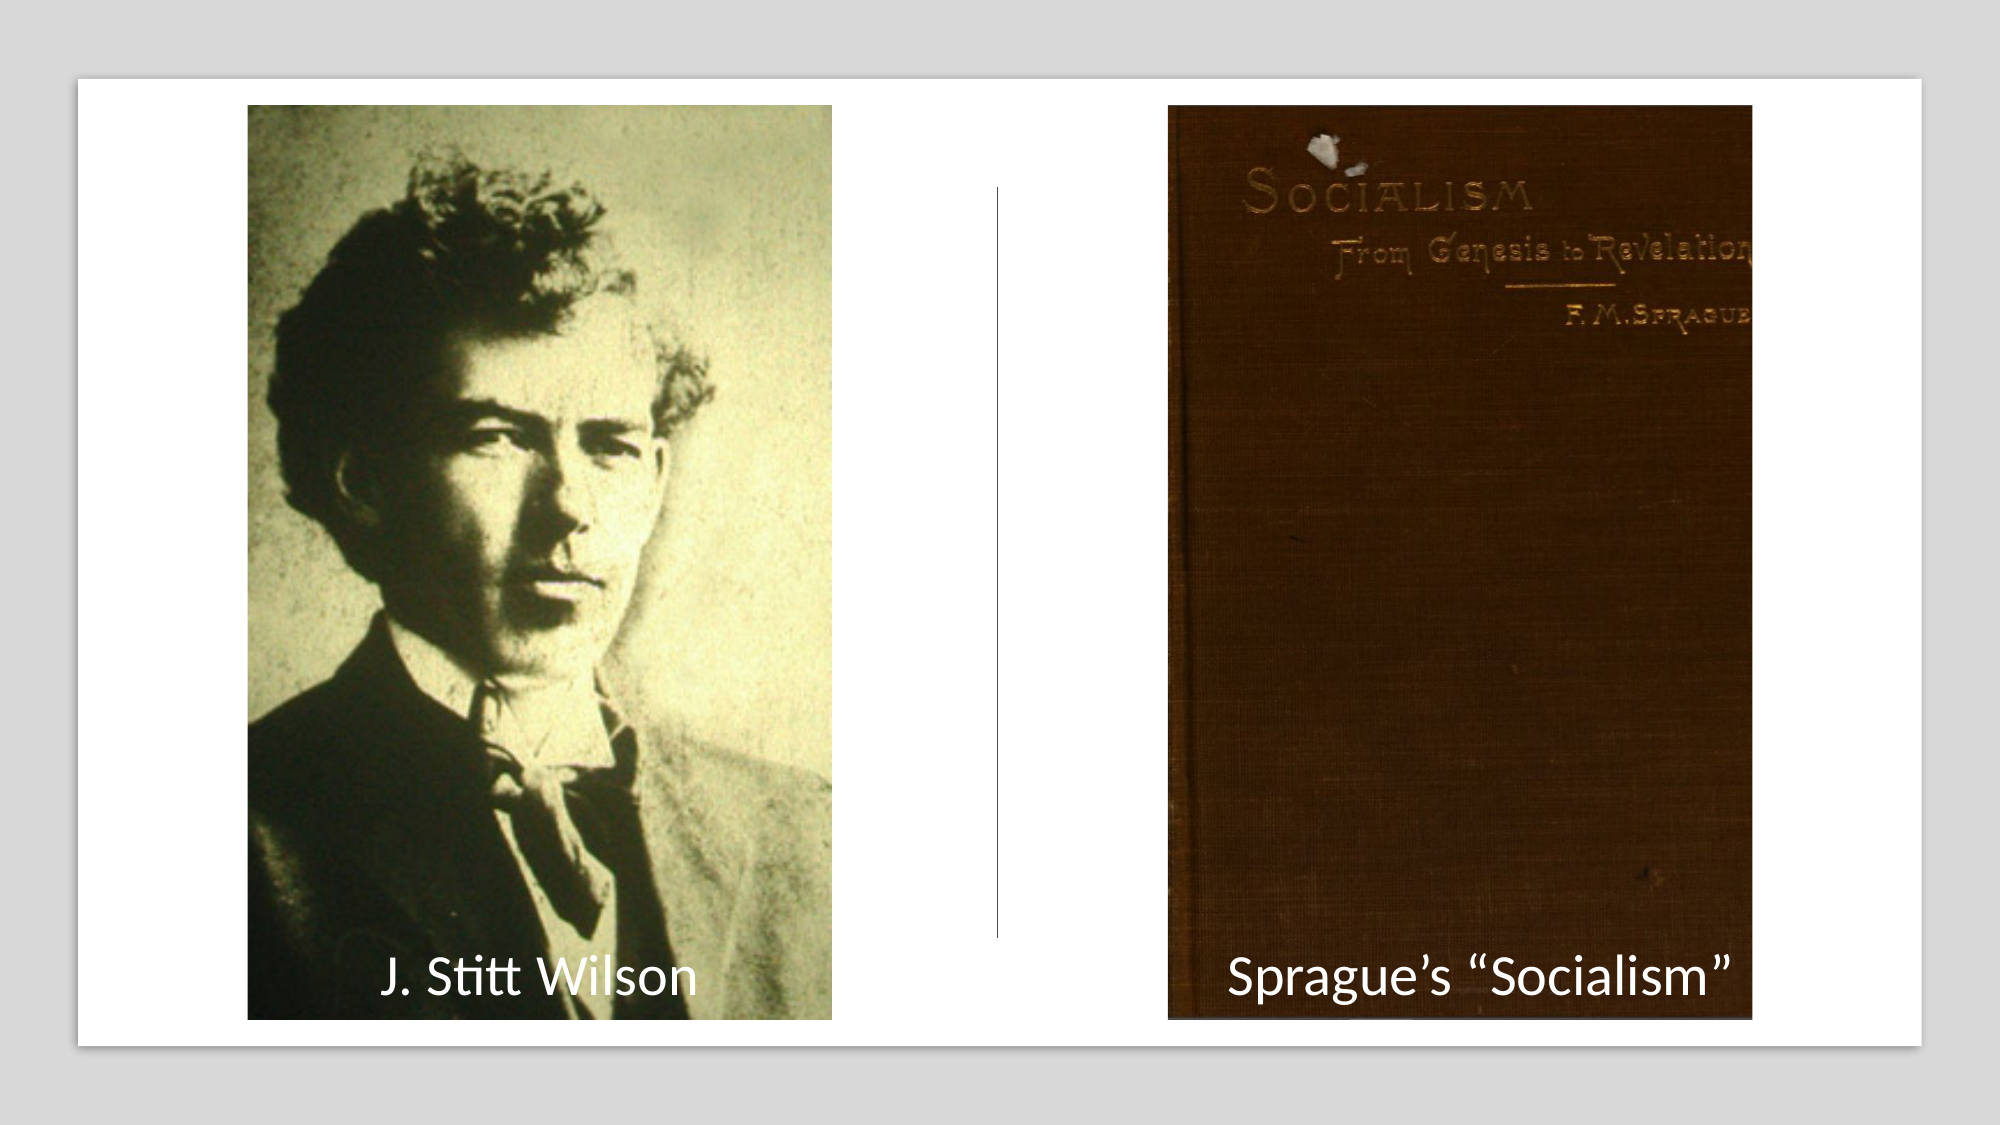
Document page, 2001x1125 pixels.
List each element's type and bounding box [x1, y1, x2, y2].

text_box [77, 78, 1923, 1047]
picture [247, 105, 833, 1020]
picture [1167, 105, 1753, 1020]
text_box [0, 0, 2000, 1125]
